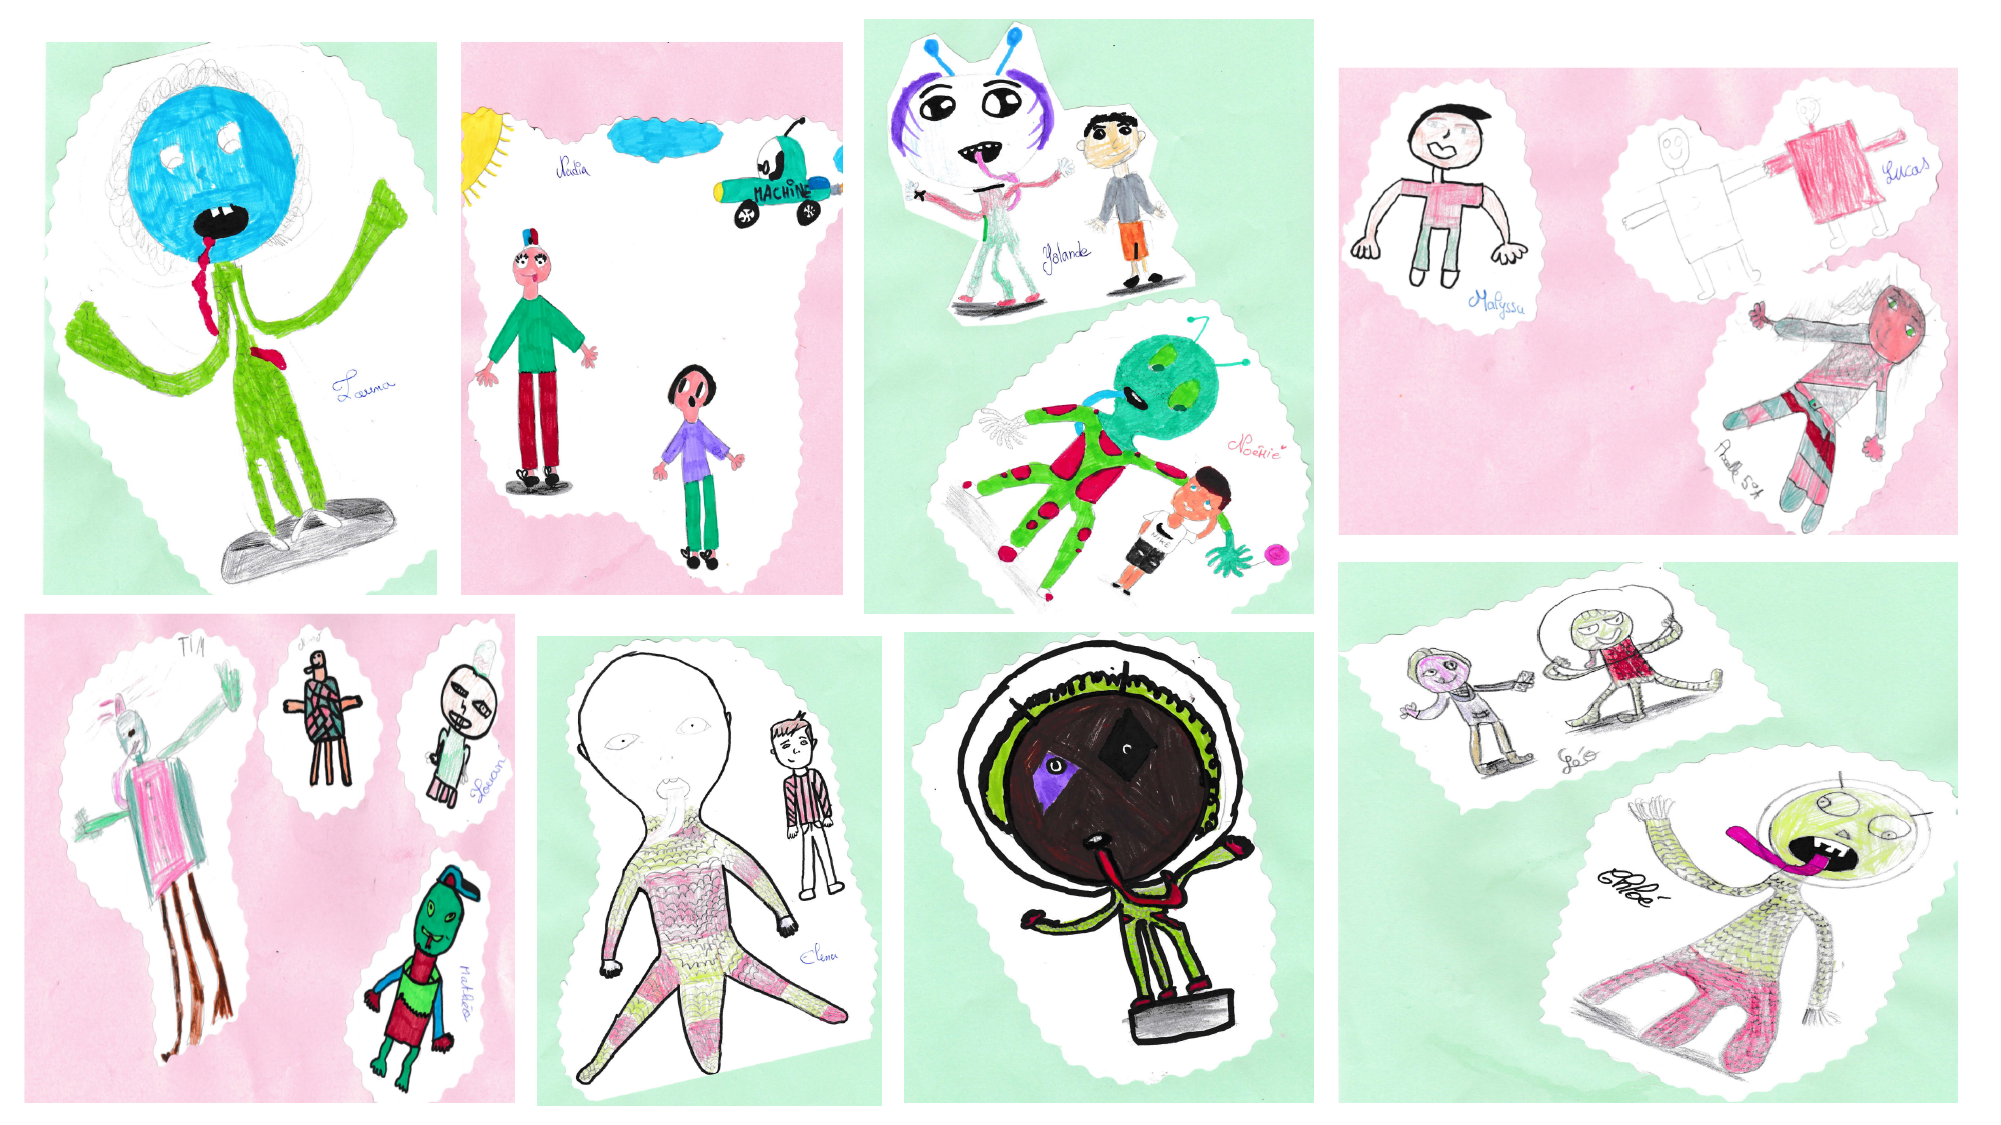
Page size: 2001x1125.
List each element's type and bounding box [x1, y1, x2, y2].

picture [1338, 0, 1958, 1103]
picture [537, 636, 882, 1106]
picture [864, 19, 1314, 614]
picture [25, 612, 515, 1103]
picture [904, 632, 1314, 1103]
picture [461, 42, 843, 596]
picture [38, 42, 437, 596]
